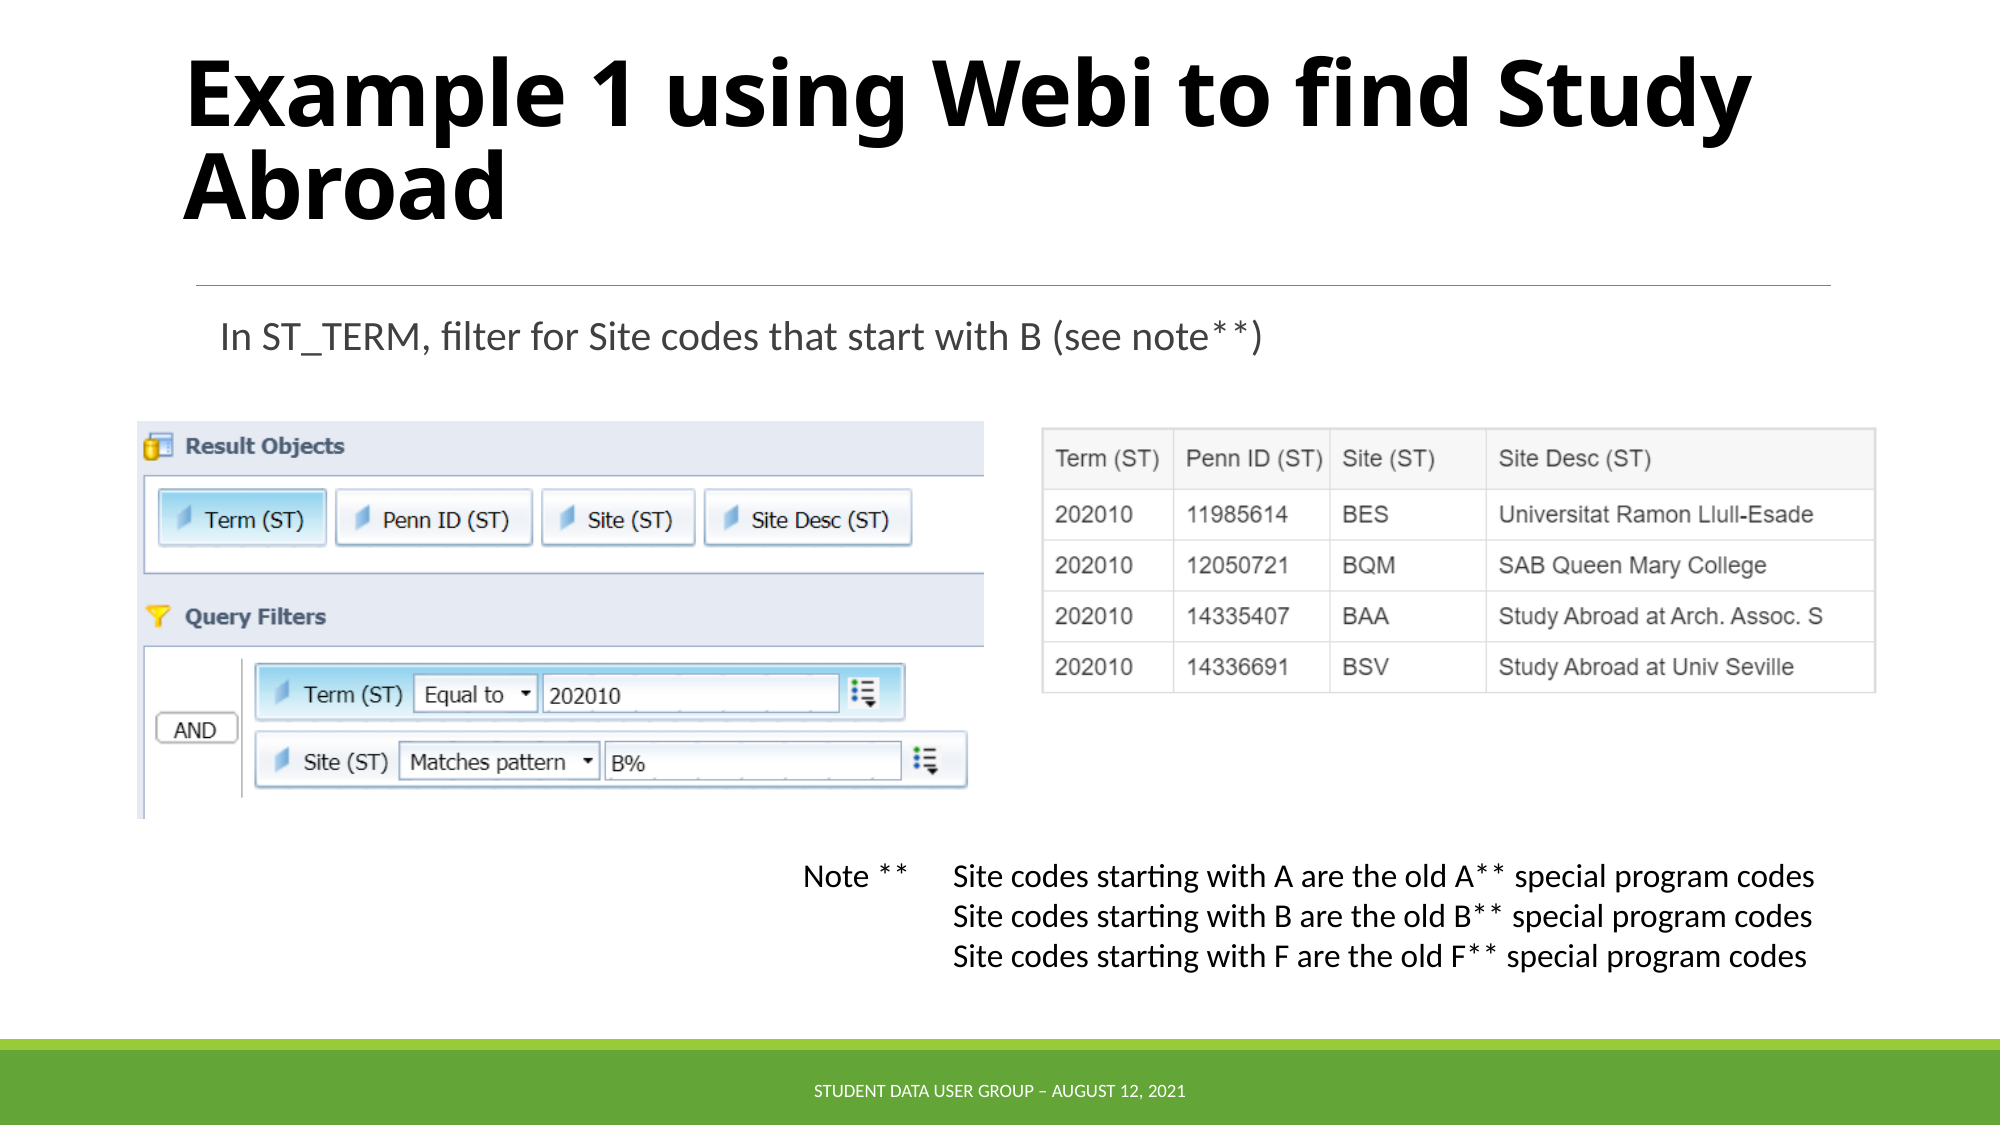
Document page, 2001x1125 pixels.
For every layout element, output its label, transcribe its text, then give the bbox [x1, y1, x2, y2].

text_box Student Data User Group – AUGUST 12, 2021 [604, 1059, 1396, 1120]
picture [1035, 421, 1887, 727]
text_box Note ** Site codes starting with A are the old A** special program codes Site codes starting with B are the old B** special program codes Site codes starting with F are the old F** special program codes [788, 847, 2000, 982]
text_box In ST_TERM, filter for Site codes that start with B (see note**) [190, 307, 1863, 413]
title Example 1 using Webi to find Study Abroad [168, 140, 2000, 246]
picture [137, 421, 985, 820]
